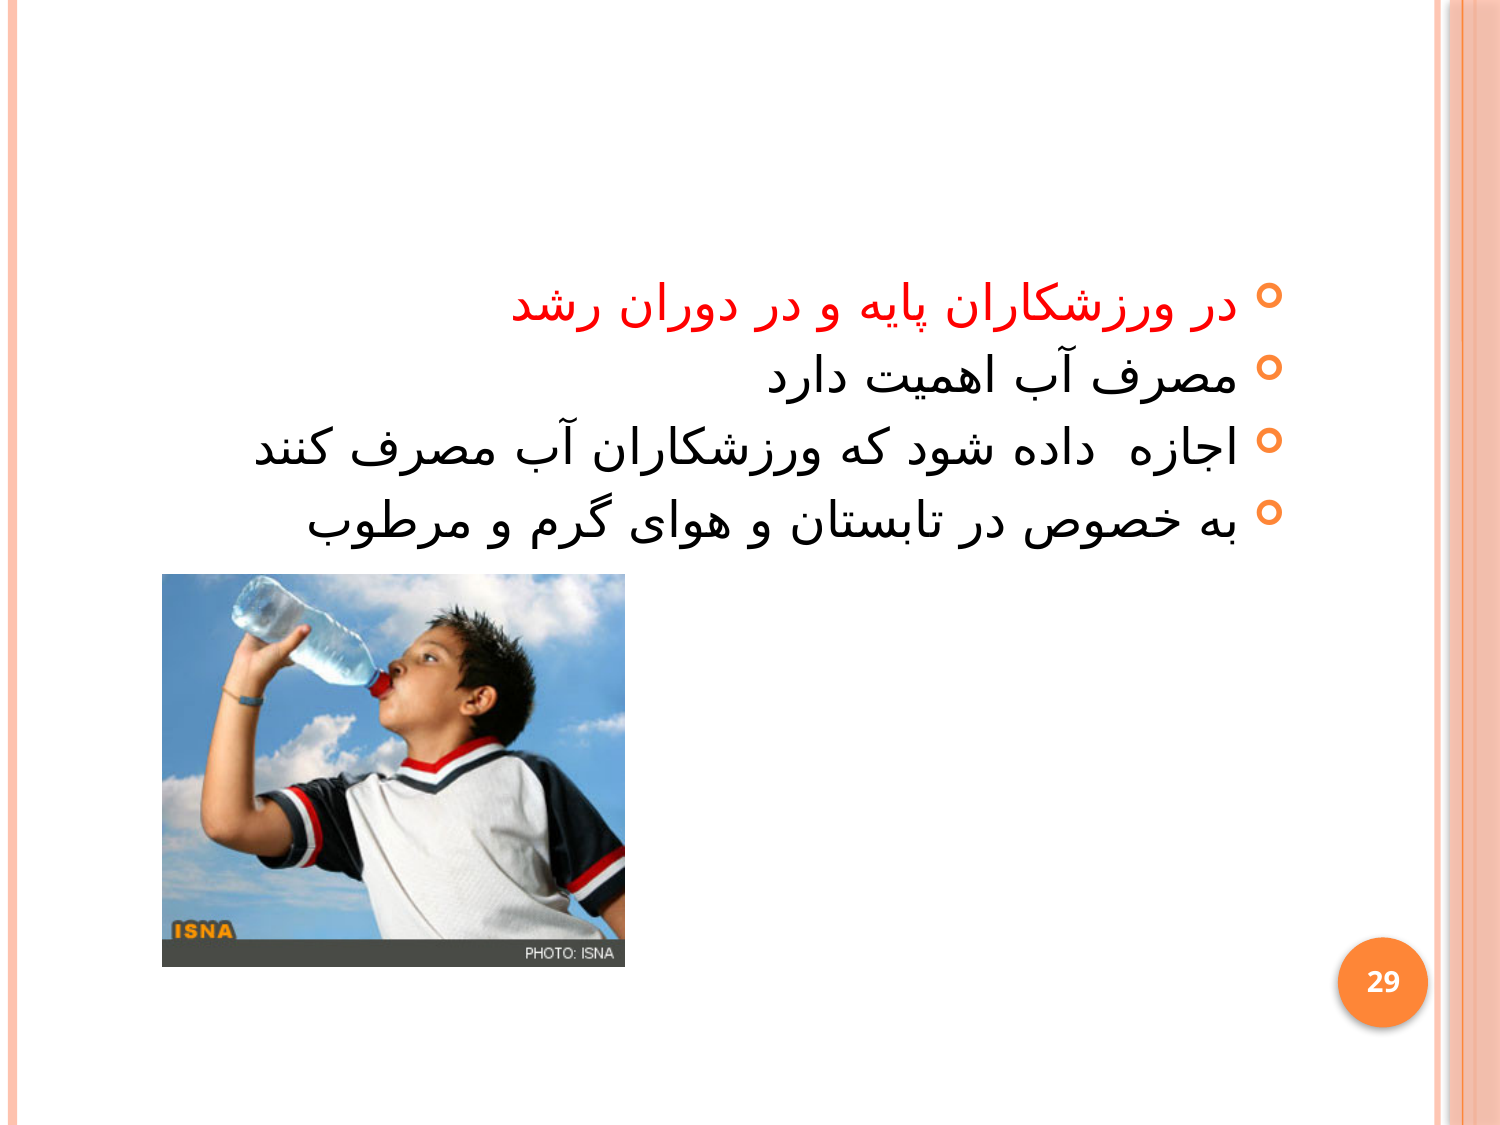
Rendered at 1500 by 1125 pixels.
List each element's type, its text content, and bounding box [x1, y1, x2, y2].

list در ورزشکاران پایه و در دوران رشد مصرف آب اهمیت دارد اجازه داده شود که ورزشکاران آب مصرف کنند به خصوص در تابستان و هوای گرم و مرطوب [75, 262, 1300, 1062]
picture [161, 574, 626, 967]
slide_number 29 [1333, 940, 1434, 1027]
